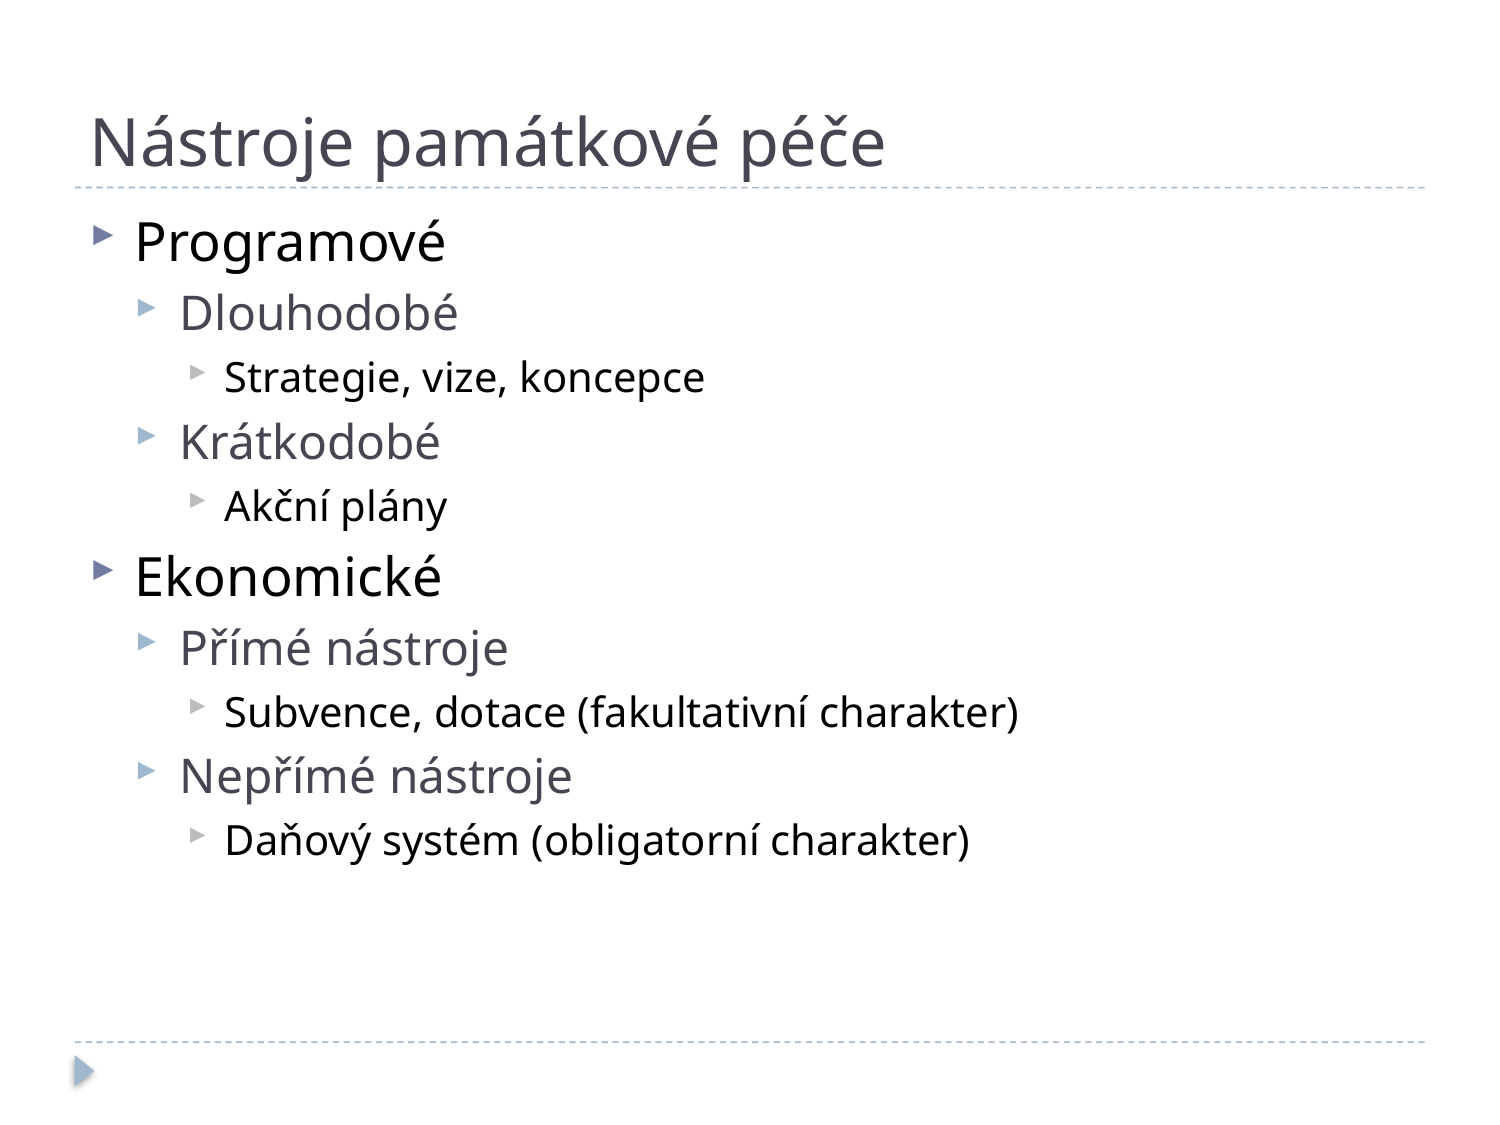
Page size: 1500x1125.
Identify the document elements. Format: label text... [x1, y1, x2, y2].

list Programové Dlouhodobé Strategie, vize, koncepce Krátkodobé Akční plány Ekonomické Přímé nástroje Subvence, dotace (fakultativní charakter) Nepřímé nástroje Daňový systém (obligatorní charakter) [75, 200, 1425, 1010]
title Nástroje památkové péče [75, 24, 1425, 188]
